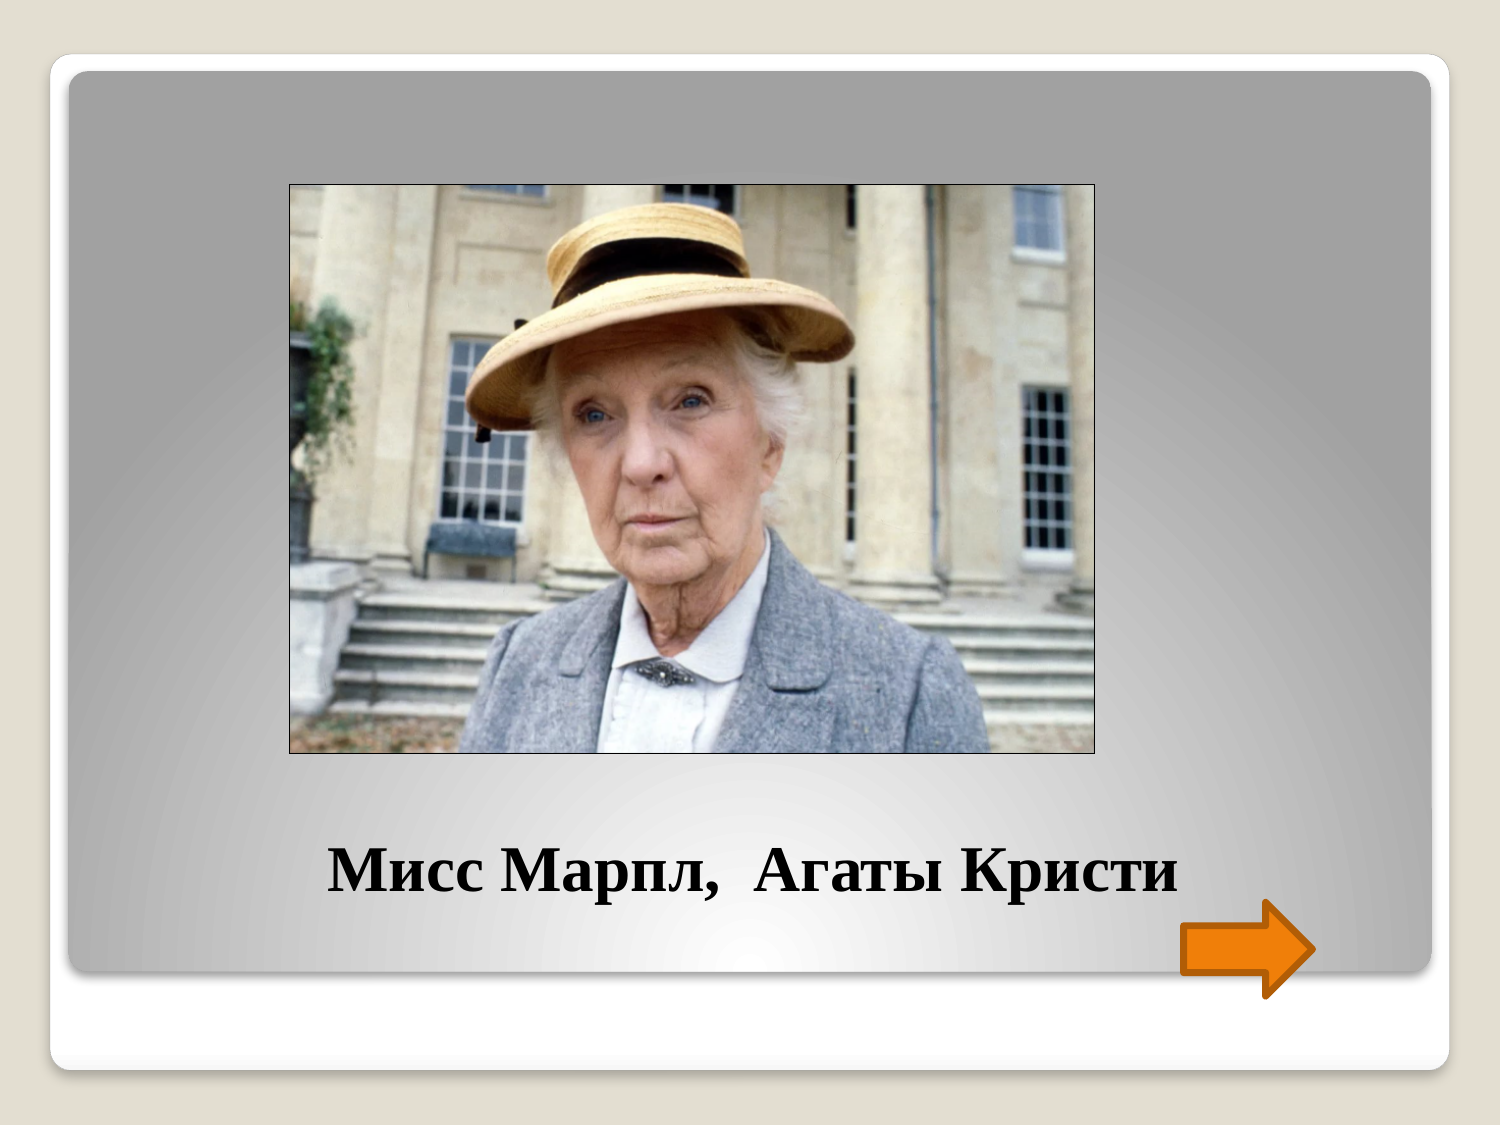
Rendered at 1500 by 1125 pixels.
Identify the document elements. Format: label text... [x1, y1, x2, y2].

text_box [1180, 898, 1316, 1000]
picture [289, 184, 1095, 754]
title Мисс Марпл, Агаты Кристи [82, 817, 1425, 990]
